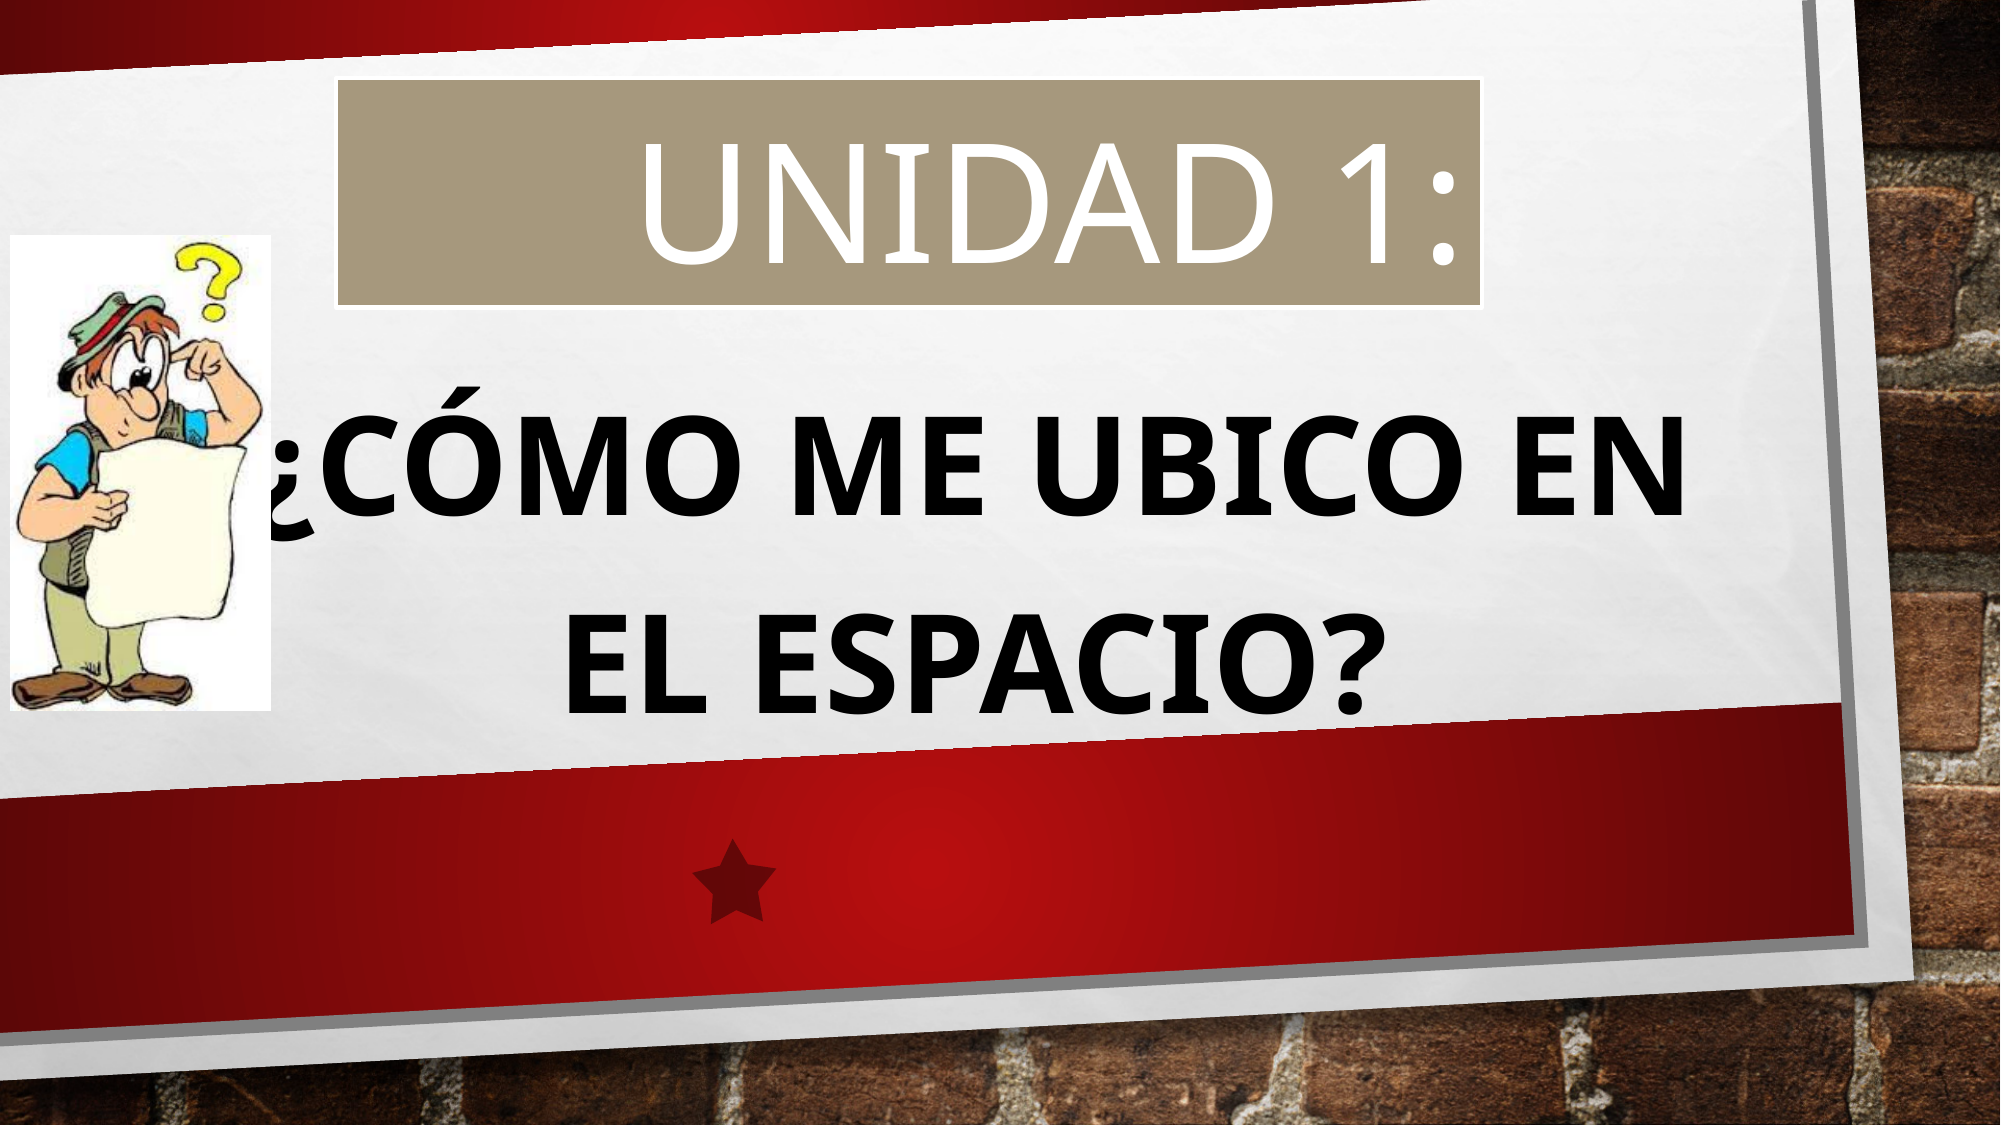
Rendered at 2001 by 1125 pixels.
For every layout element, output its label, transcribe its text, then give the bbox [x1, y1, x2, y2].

subtitle ¿Cómo me ubico en el espacio? [271, 337, 1723, 696]
picture [10, 235, 271, 711]
title UNIDAD 1: [334, 76, 1484, 310]
picture [0, 0, 2000, 1125]
